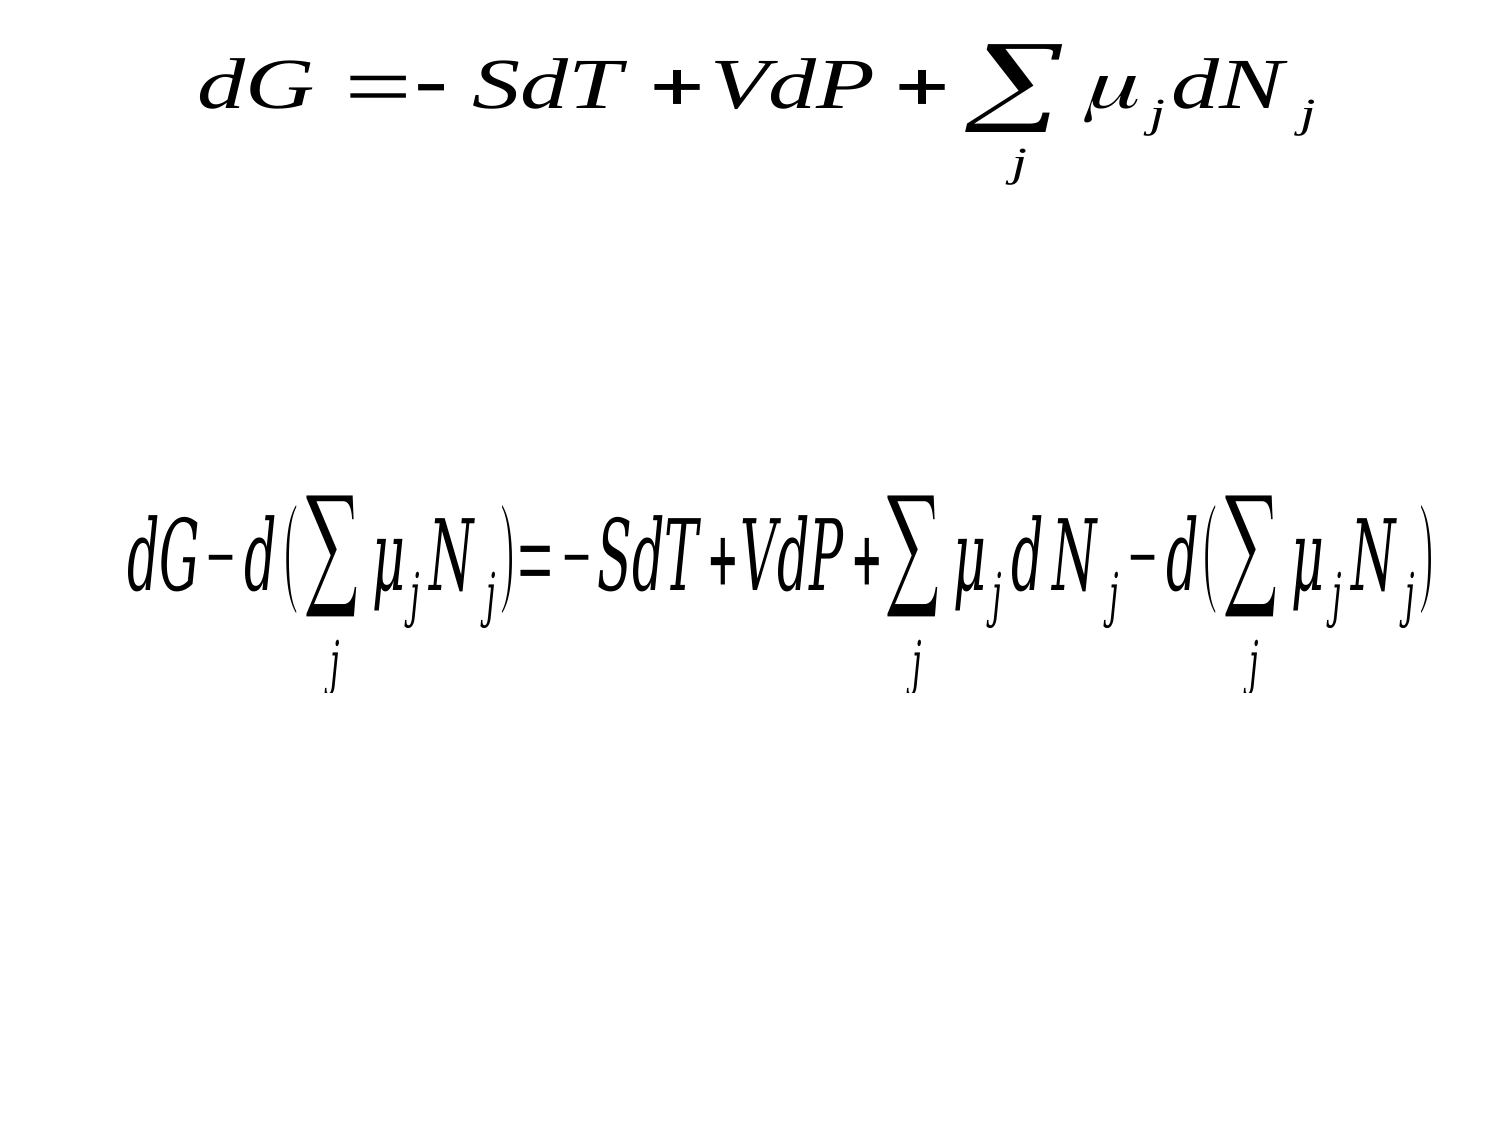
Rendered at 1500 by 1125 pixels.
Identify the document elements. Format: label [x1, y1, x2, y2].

text_box [182, 30, 1345, 199]
